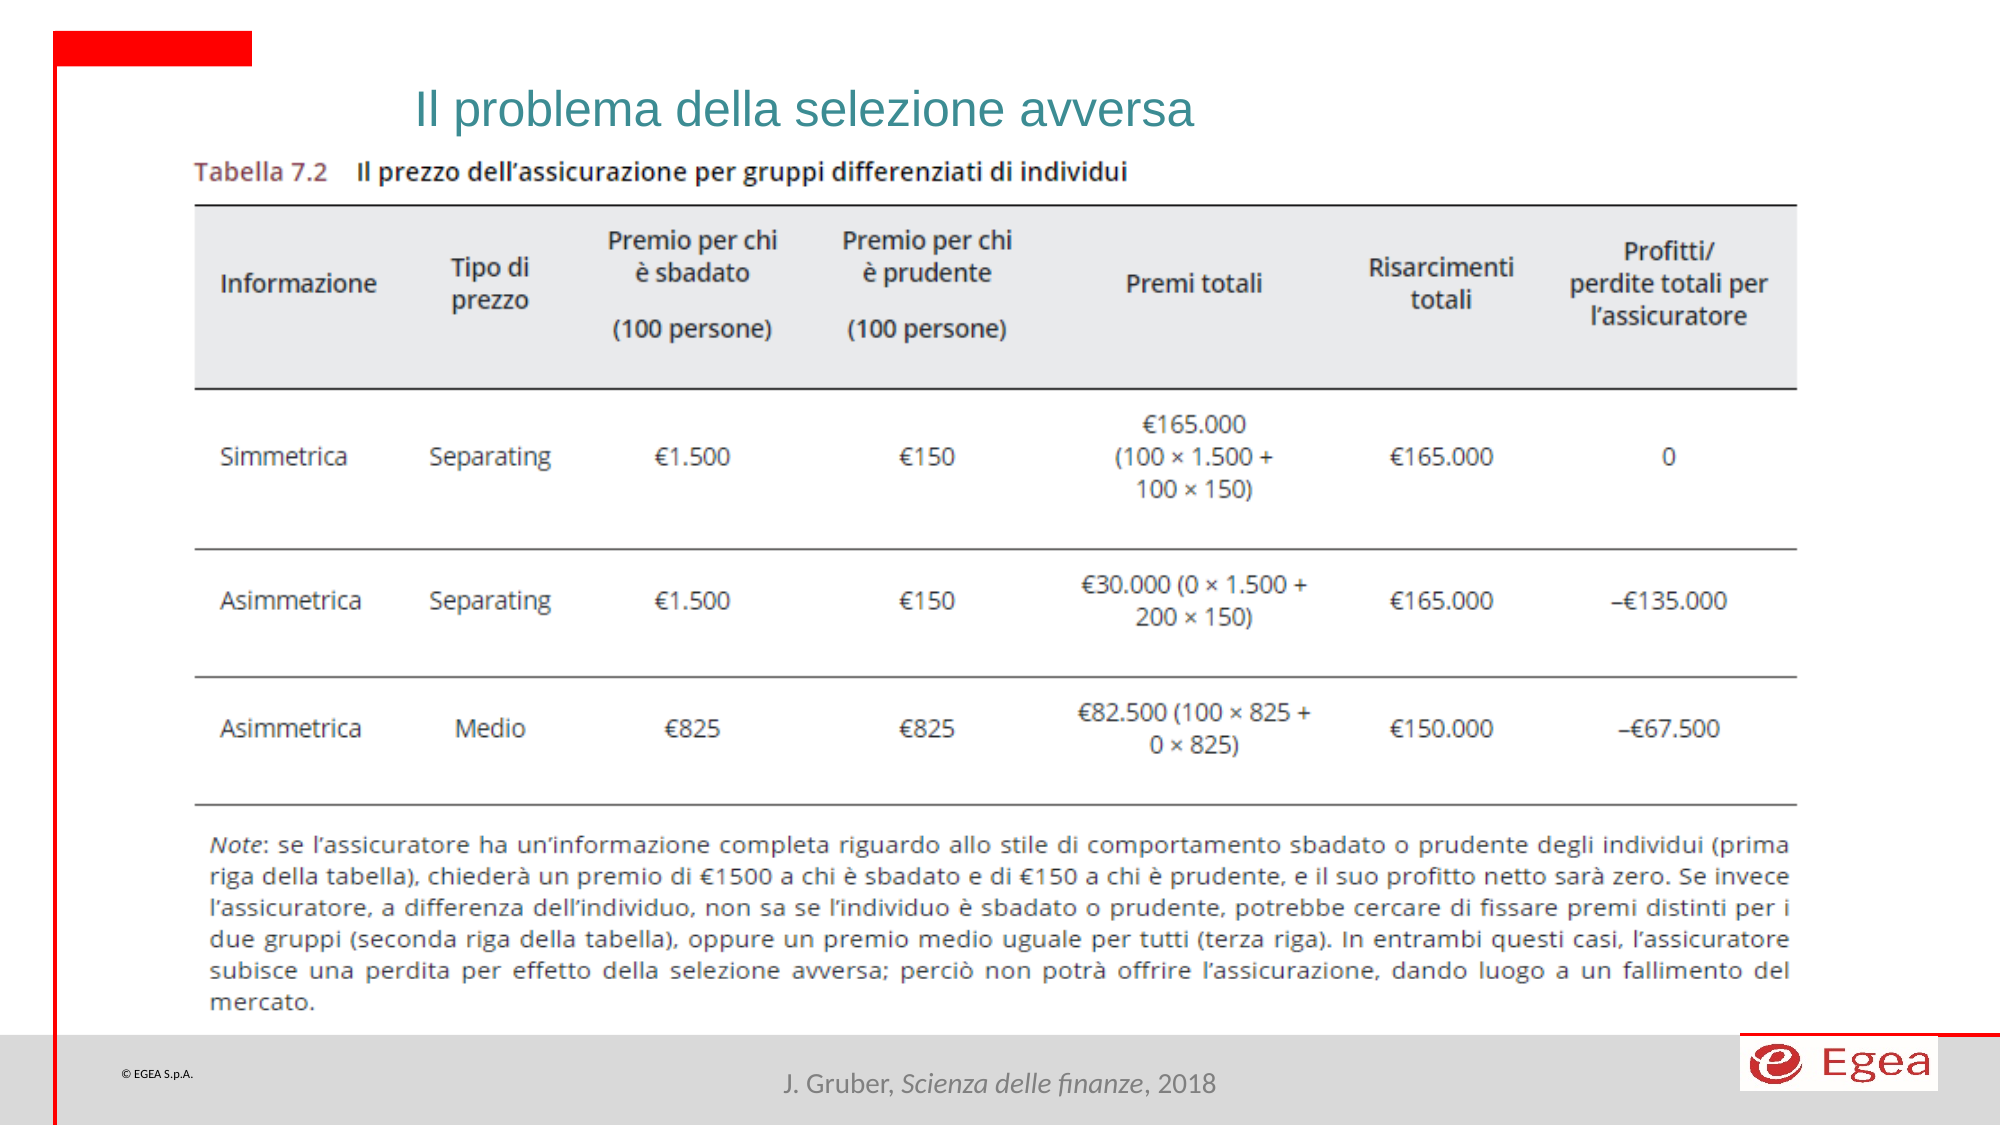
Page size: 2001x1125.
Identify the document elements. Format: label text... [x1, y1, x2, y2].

picture [1740, 1036, 1938, 1091]
picture [170, 149, 1837, 1023]
text_box Il problema della selezione avversa [399, 69, 1600, 149]
